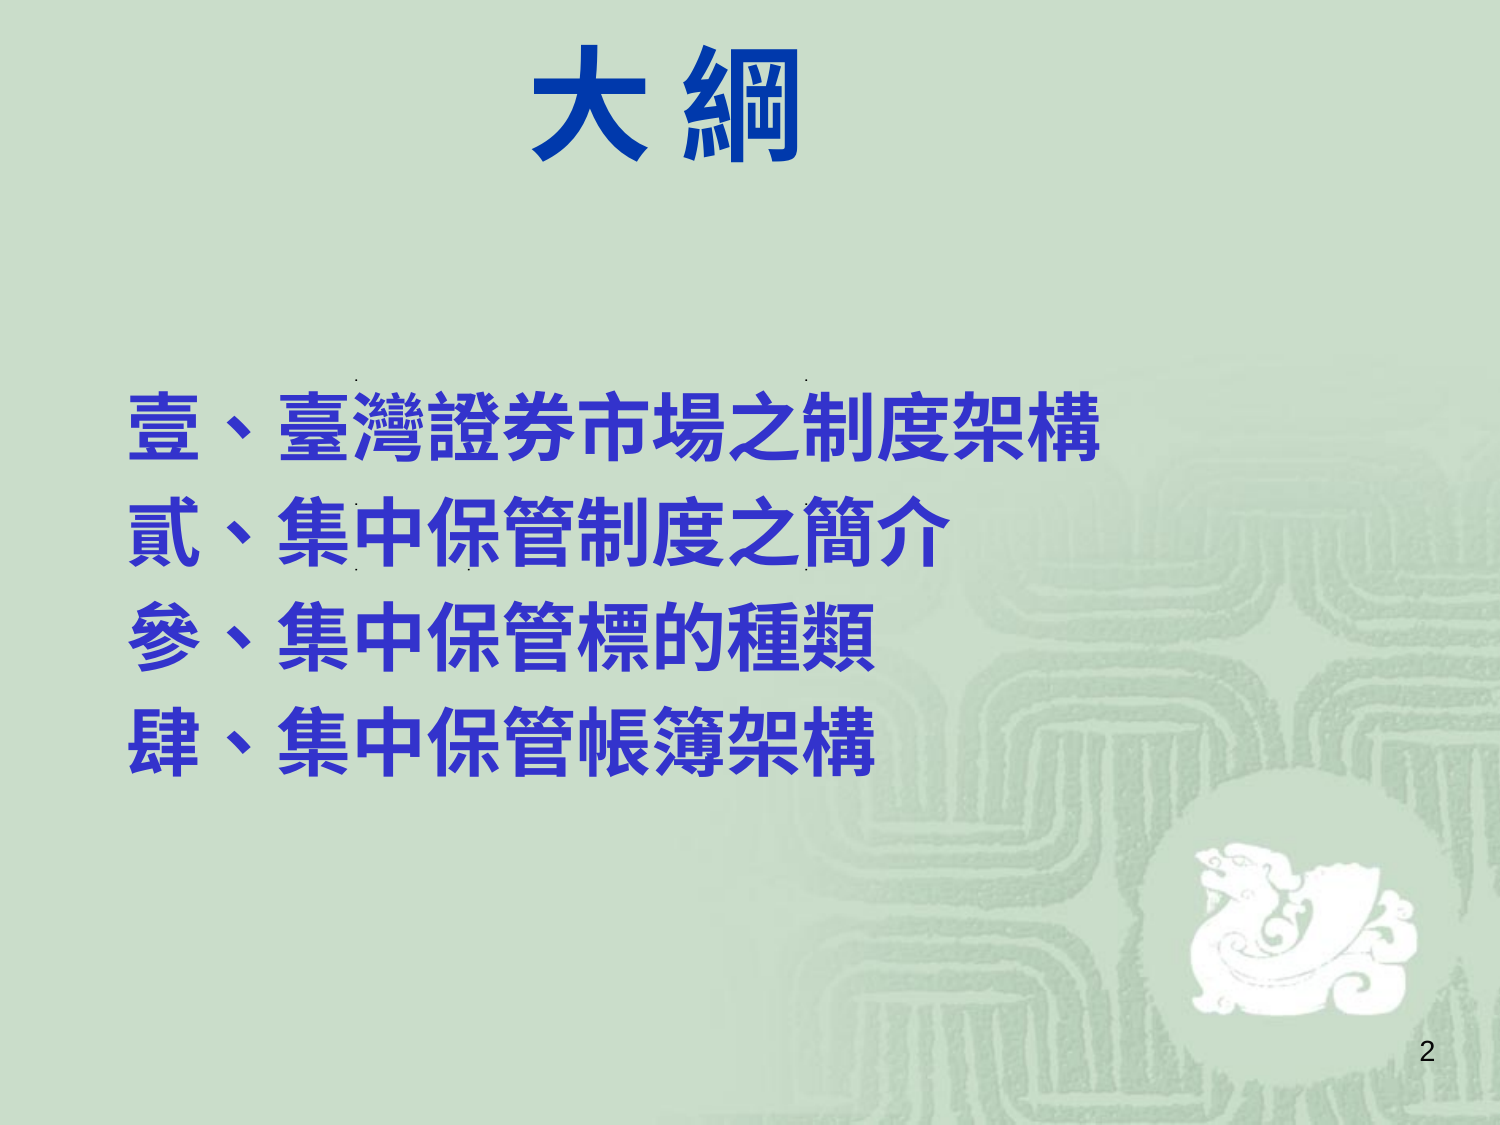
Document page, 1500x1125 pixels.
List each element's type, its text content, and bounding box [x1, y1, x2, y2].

slide_number 1 [1074, 1024, 1451, 1103]
title 大 綱 [194, 30, 1139, 173]
text_box 壹、臺灣證券市場之制度架構 貳、集中保管制度之簡介 參、集中保管標的種類 肆、集中保管帳簿架構 [112, 373, 1465, 794]
picture [0, 0, 1500, 1125]
